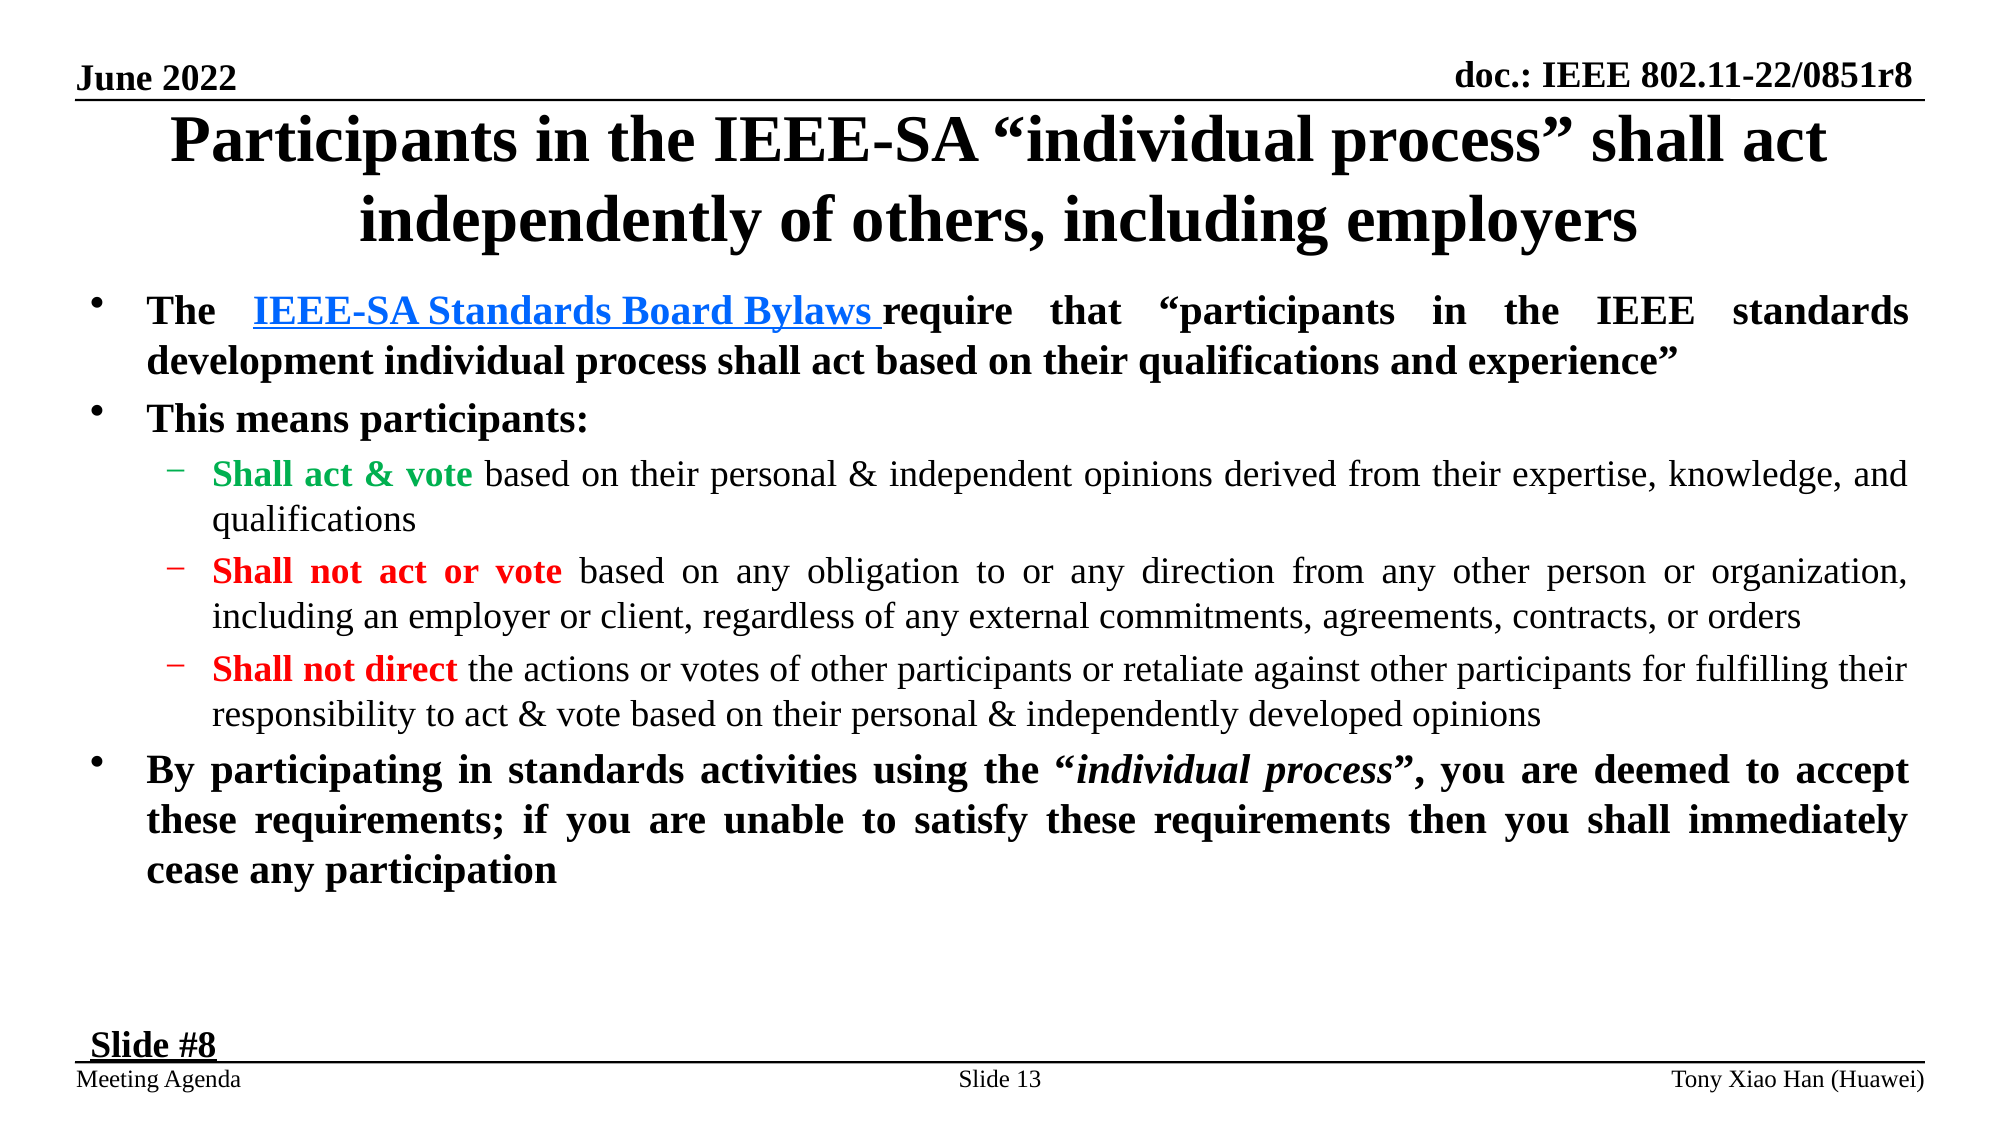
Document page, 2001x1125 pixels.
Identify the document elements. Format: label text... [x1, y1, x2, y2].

text_box Slide #8 [75, 1012, 232, 1073]
text_box Participants in the IEEE-SA “individual process” shall act independently of others, including employers [75, 87, 1925, 263]
list The IEEE-SA Standards Board Bylaws require that “participants in the IEEE standards development individual process shall act based on their qualifications and experience” This means participants: Shall act & vote based on their personal & independent opinions derived from their expertise, knowledge, and qualifications Shall not act or vote based on any obligation to or any direction from any other person or organization, including an employer or client, regardless of any external commitments, agreements, contracts, or orders Shall not direct the actions or votes of other participants or retaliate against other participants for fulfilling their responsibility to act & vote based on their personal & independently developed opinions By participating in standards activities using the “individual process”, you are deemed to accept these requirements; if you are unable to satisfy these requirements then you shall immediately cease any participation [75, 275, 1925, 1038]
